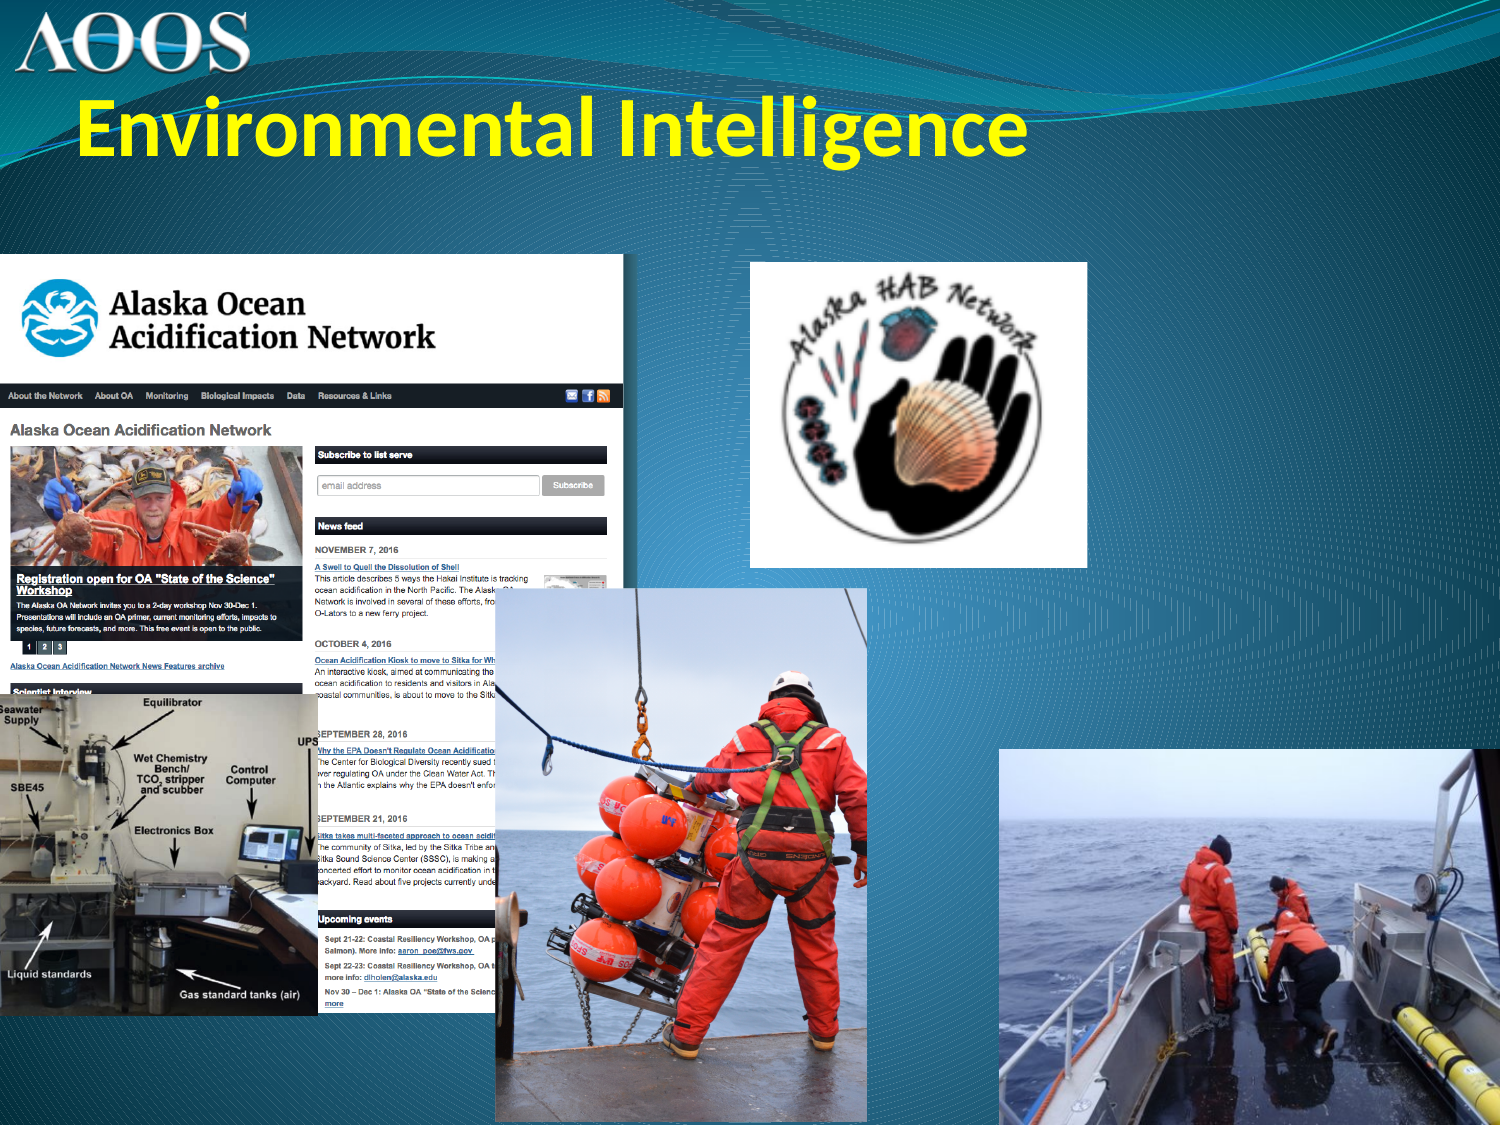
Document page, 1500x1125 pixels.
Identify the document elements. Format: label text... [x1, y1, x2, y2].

text_box [733, 611, 1471, 1124]
picture [496, 1051, 867, 1122]
picture [15, 13, 249, 75]
picture [209, 50, 215, 62]
title Environmental Intelligence [75, 62, 1475, 174]
picture [999, 749, 1500, 1125]
picture [749, 262, 1088, 568]
picture [0, 254, 948, 1042]
